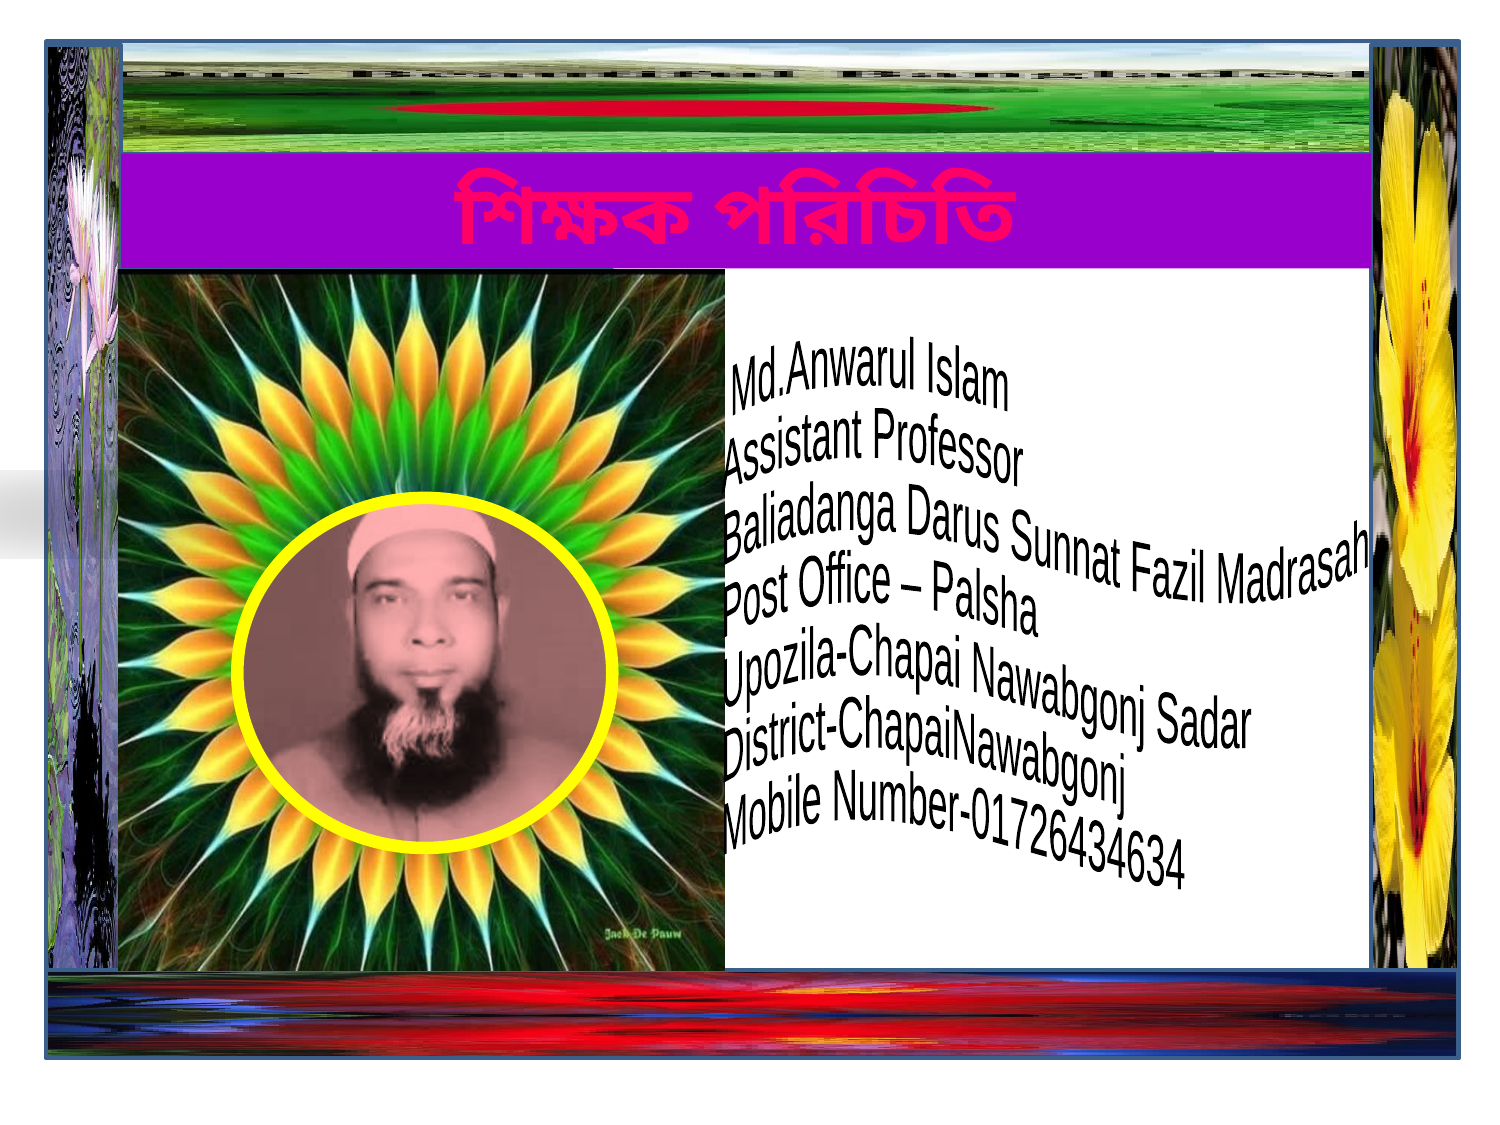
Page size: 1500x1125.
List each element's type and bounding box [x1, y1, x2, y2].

picture [118, 269, 726, 971]
text_box [45, 40, 1459, 1059]
